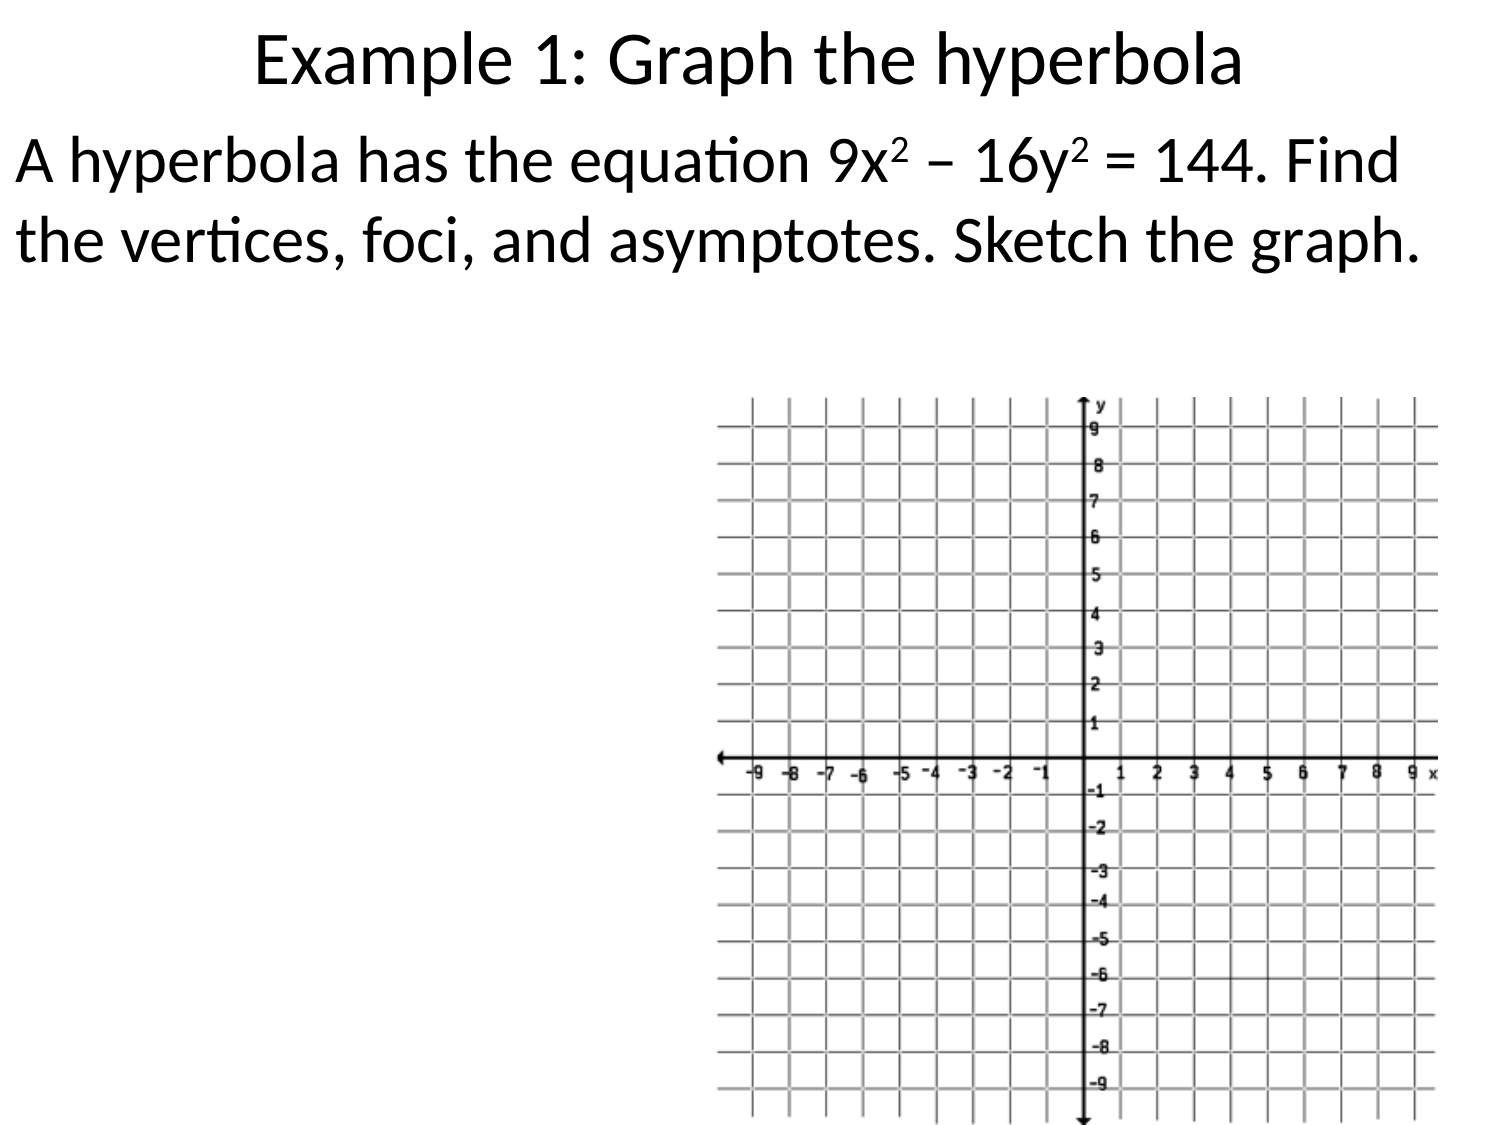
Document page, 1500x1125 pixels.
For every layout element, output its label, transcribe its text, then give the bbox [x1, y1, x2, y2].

title Example 1: Graph the hyperbola [75, 0, 1425, 108]
picture [713, 397, 1439, 1125]
list A hyperbola has the equation 9x2 – 16y2 = 144. Find the vertices, foci, and asymptotes. Sketch the graph. [0, 108, 1500, 1125]
